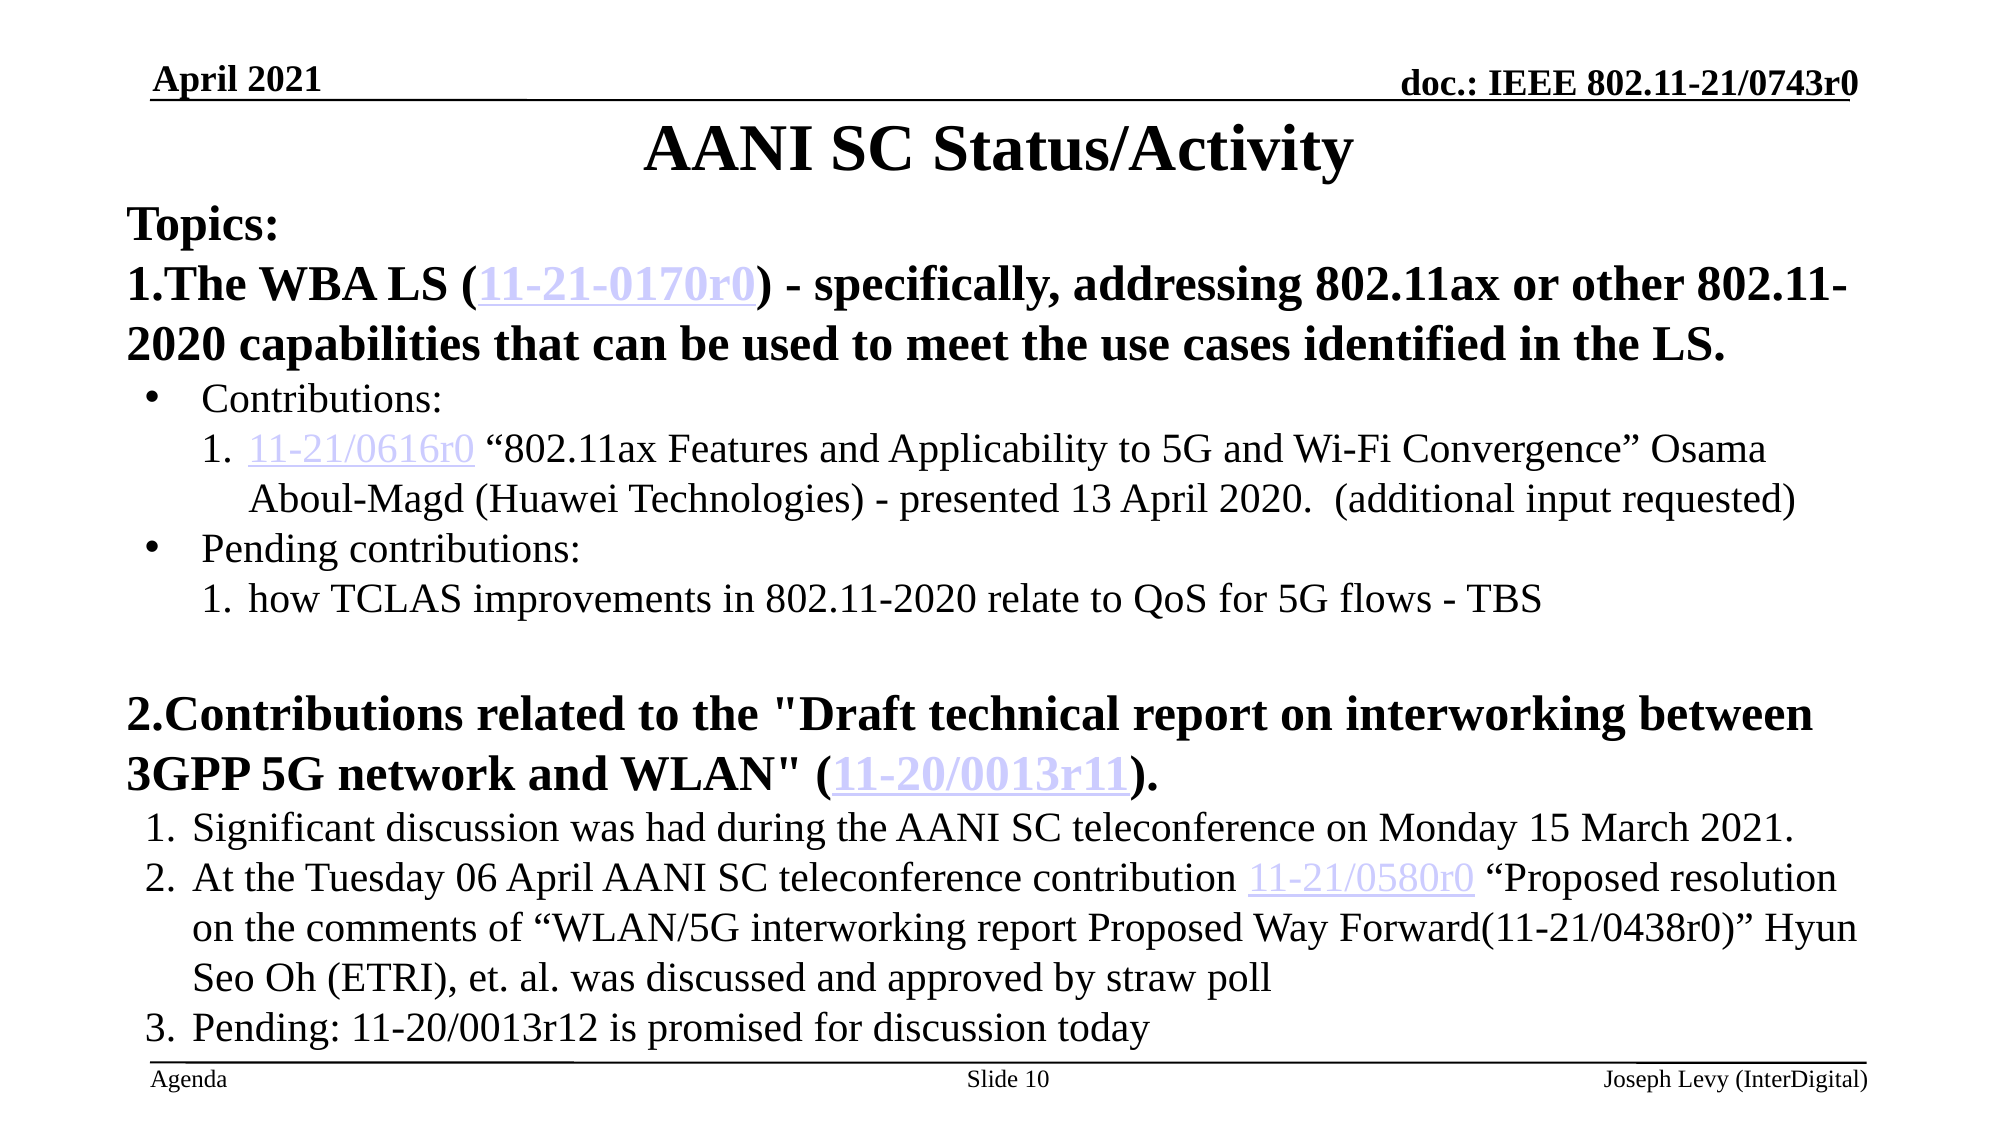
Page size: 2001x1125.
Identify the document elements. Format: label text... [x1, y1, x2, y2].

list Topics: The WBA LS (11-21-0170r0) - specifically, addressing 802.11ax or other 802.11-2020 capabilities that can be used to meet the use cases identified in the LS. Contributions: 11-21/0616r0 “802.11ax Features and Applicability to 5G and Wi-Fi Convergence” Osama Aboul-Magd (Huawei Technologies) - presented 13 April 2020. (additional input requested) Pending contributions: how TCLAS improvements in 802.11-2020 relate to QoS for 5G flows - TBS Contributions related to the "Draft technical report on interworking between 3GPP 5G network and WLAN" (11-20/0013r11). Significant discussion was had during the AANI SC teleconference on Monday 15 March 2021. At the Tuesday 06 April AANI SC teleconference contribution 11-21/0580r0 “Proposed resolution on the comments of “WLAN/5G interworking report Proposed Way Forward(11-21/0438r0)” Hyun Seo Oh (ETRI), et. al. was discussed and approved by straw poll Pending: 11-20/0013r12 is promised for discussion today [110, 182, 1906, 1042]
footer Joseph Levy (InterDigital) [1171, 1061, 1869, 1093]
slide_number Slide 10 [950, 1061, 1067, 1123]
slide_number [152, 54, 563, 100]
title AANI SC Status/Activity [149, 112, 1850, 176]
